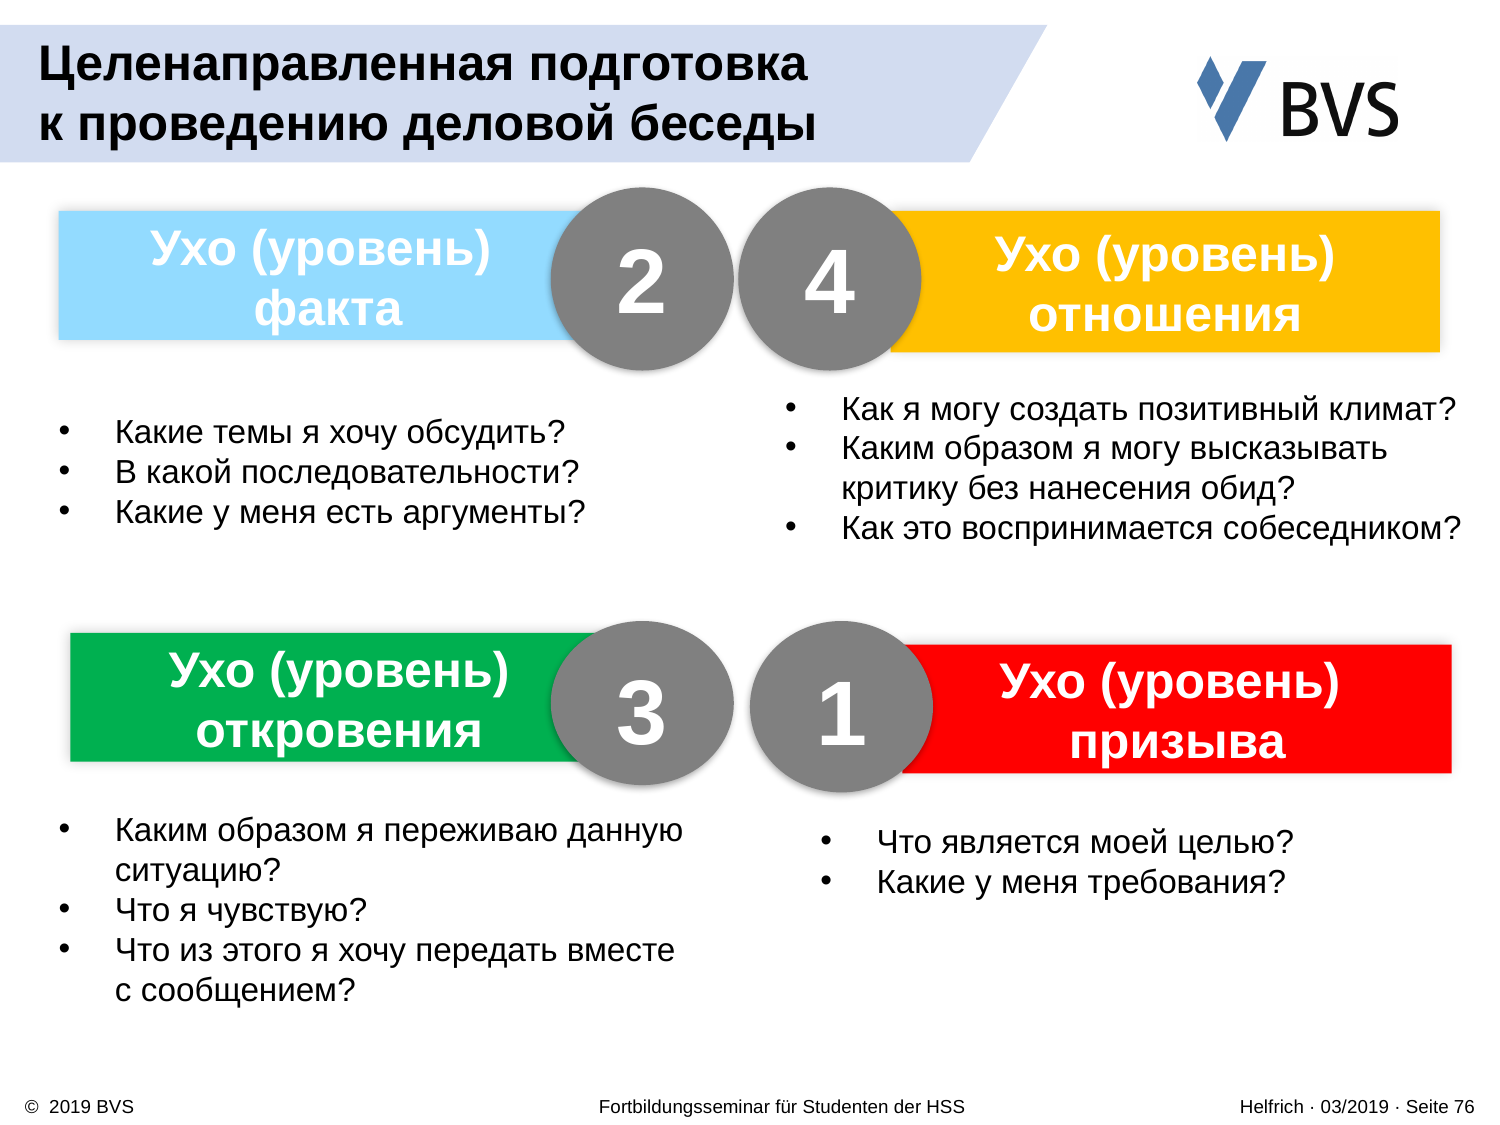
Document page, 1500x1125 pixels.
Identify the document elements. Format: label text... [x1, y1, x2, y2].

text_box Что является моей целью? Какие у меня требования? [820, 820, 1442, 938]
picture [1197, 56, 1398, 142]
text_box Ухо (уровень) откровения [68, 631, 592, 764]
text_box Как я могу создать позитивный климат? Каким образом я могу высказывать критику без нанесения обид? Как это воспринимается собеседником? [785, 386, 1470, 586]
text_box Ухо (уровень) факта [56, 209, 578, 342]
text_box Ухо (уровень) призыва [905, 642, 1454, 775]
text_box Целенаправленная подготовка к проведению деловой беседы [23, 23, 1172, 164]
text_box 1 [749, 620, 934, 794]
text_box 2 [549, 186, 735, 372]
text_box Какие темы я хочу обсудить? В какой последовательности? Какие у меня есть аргументы? [58, 410, 698, 608]
text_box Каким образом я переживаю данную ситуацию? Что я чувствую? Что из этого я хочу передать вместе с сообщением? [58, 808, 692, 1020]
text_box 4 [738, 186, 923, 372]
text_box Ухо (уровень) отношения [894, 209, 1442, 355]
text_box 3 [549, 620, 735, 786]
